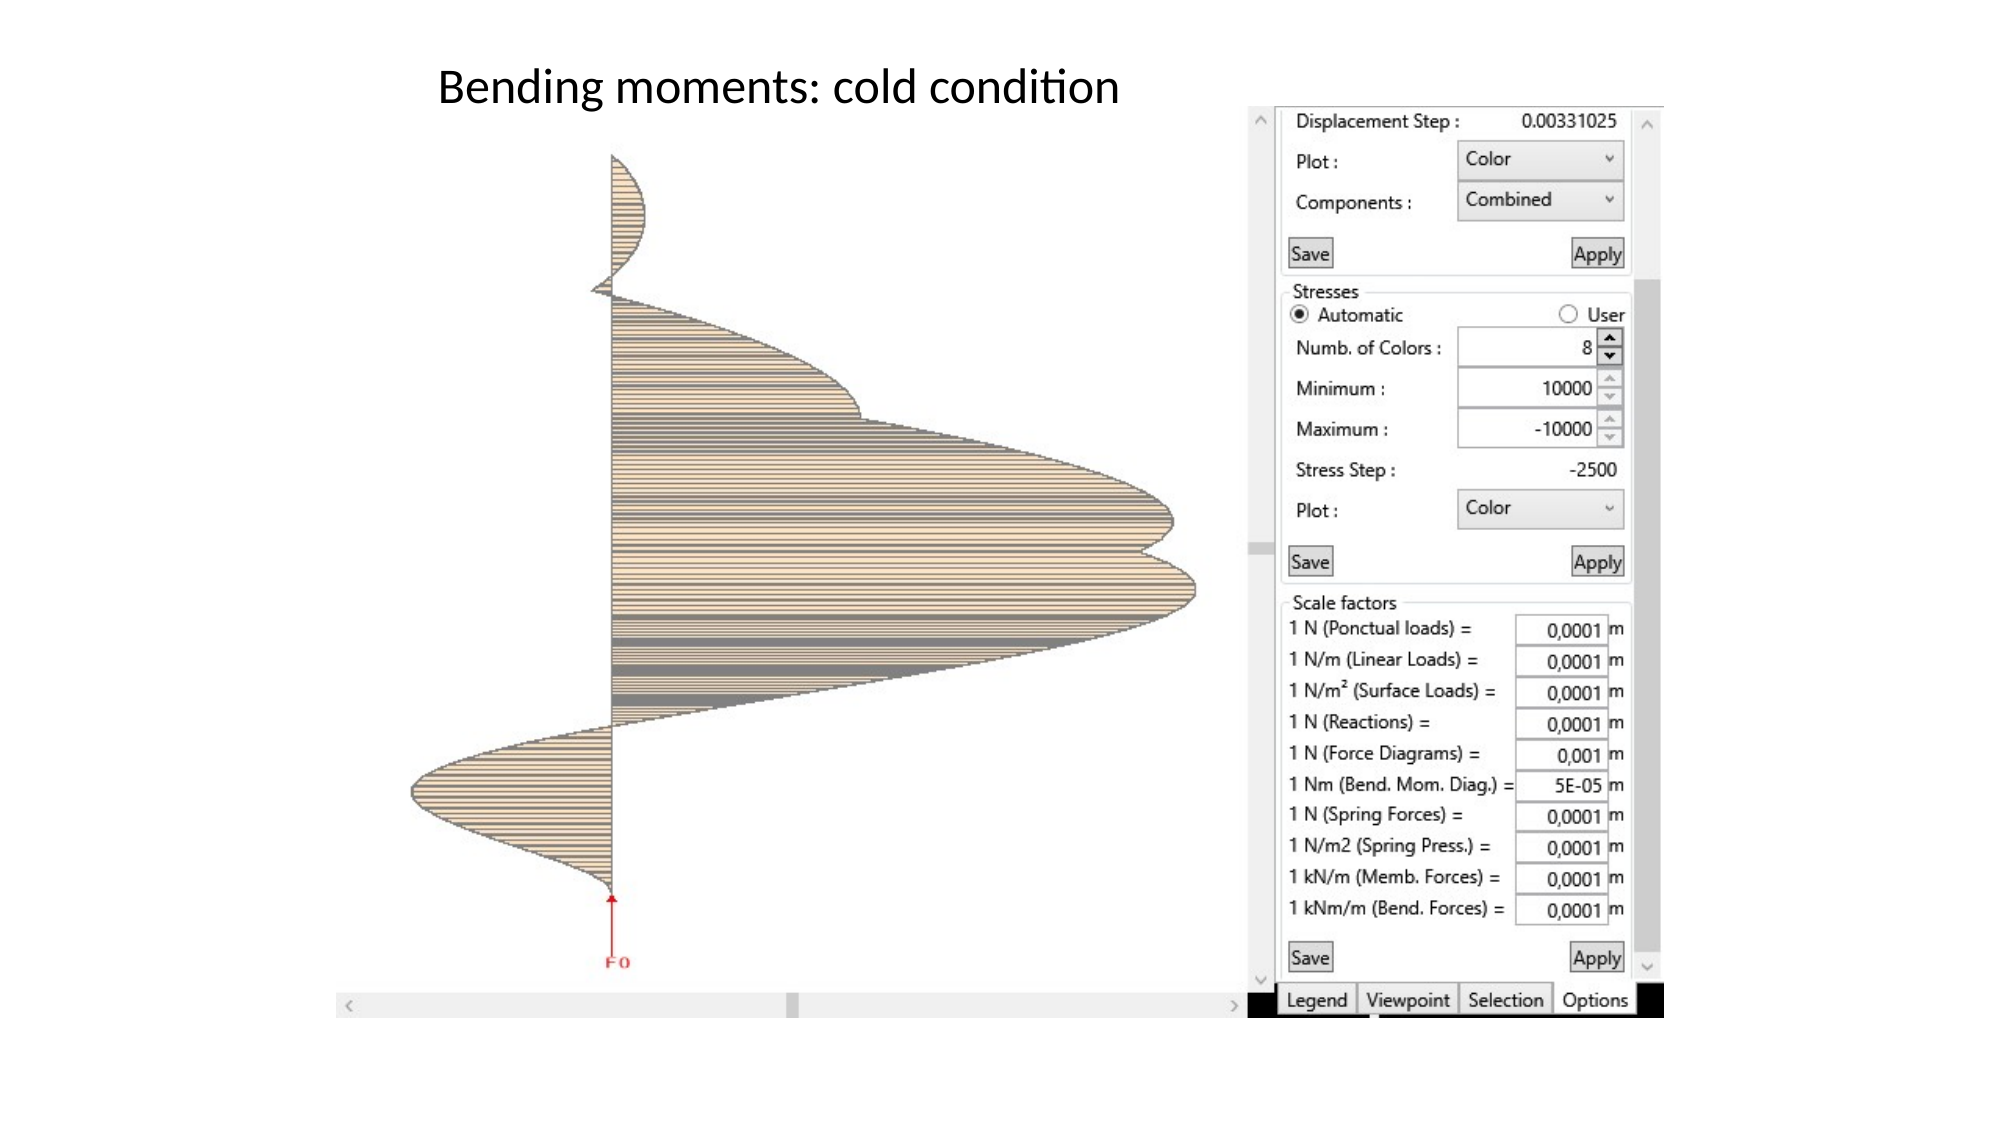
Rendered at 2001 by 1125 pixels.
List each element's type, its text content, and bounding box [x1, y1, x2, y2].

text_box Bending moments: cold condition [423, 46, 1136, 106]
picture [336, 106, 1664, 1018]
